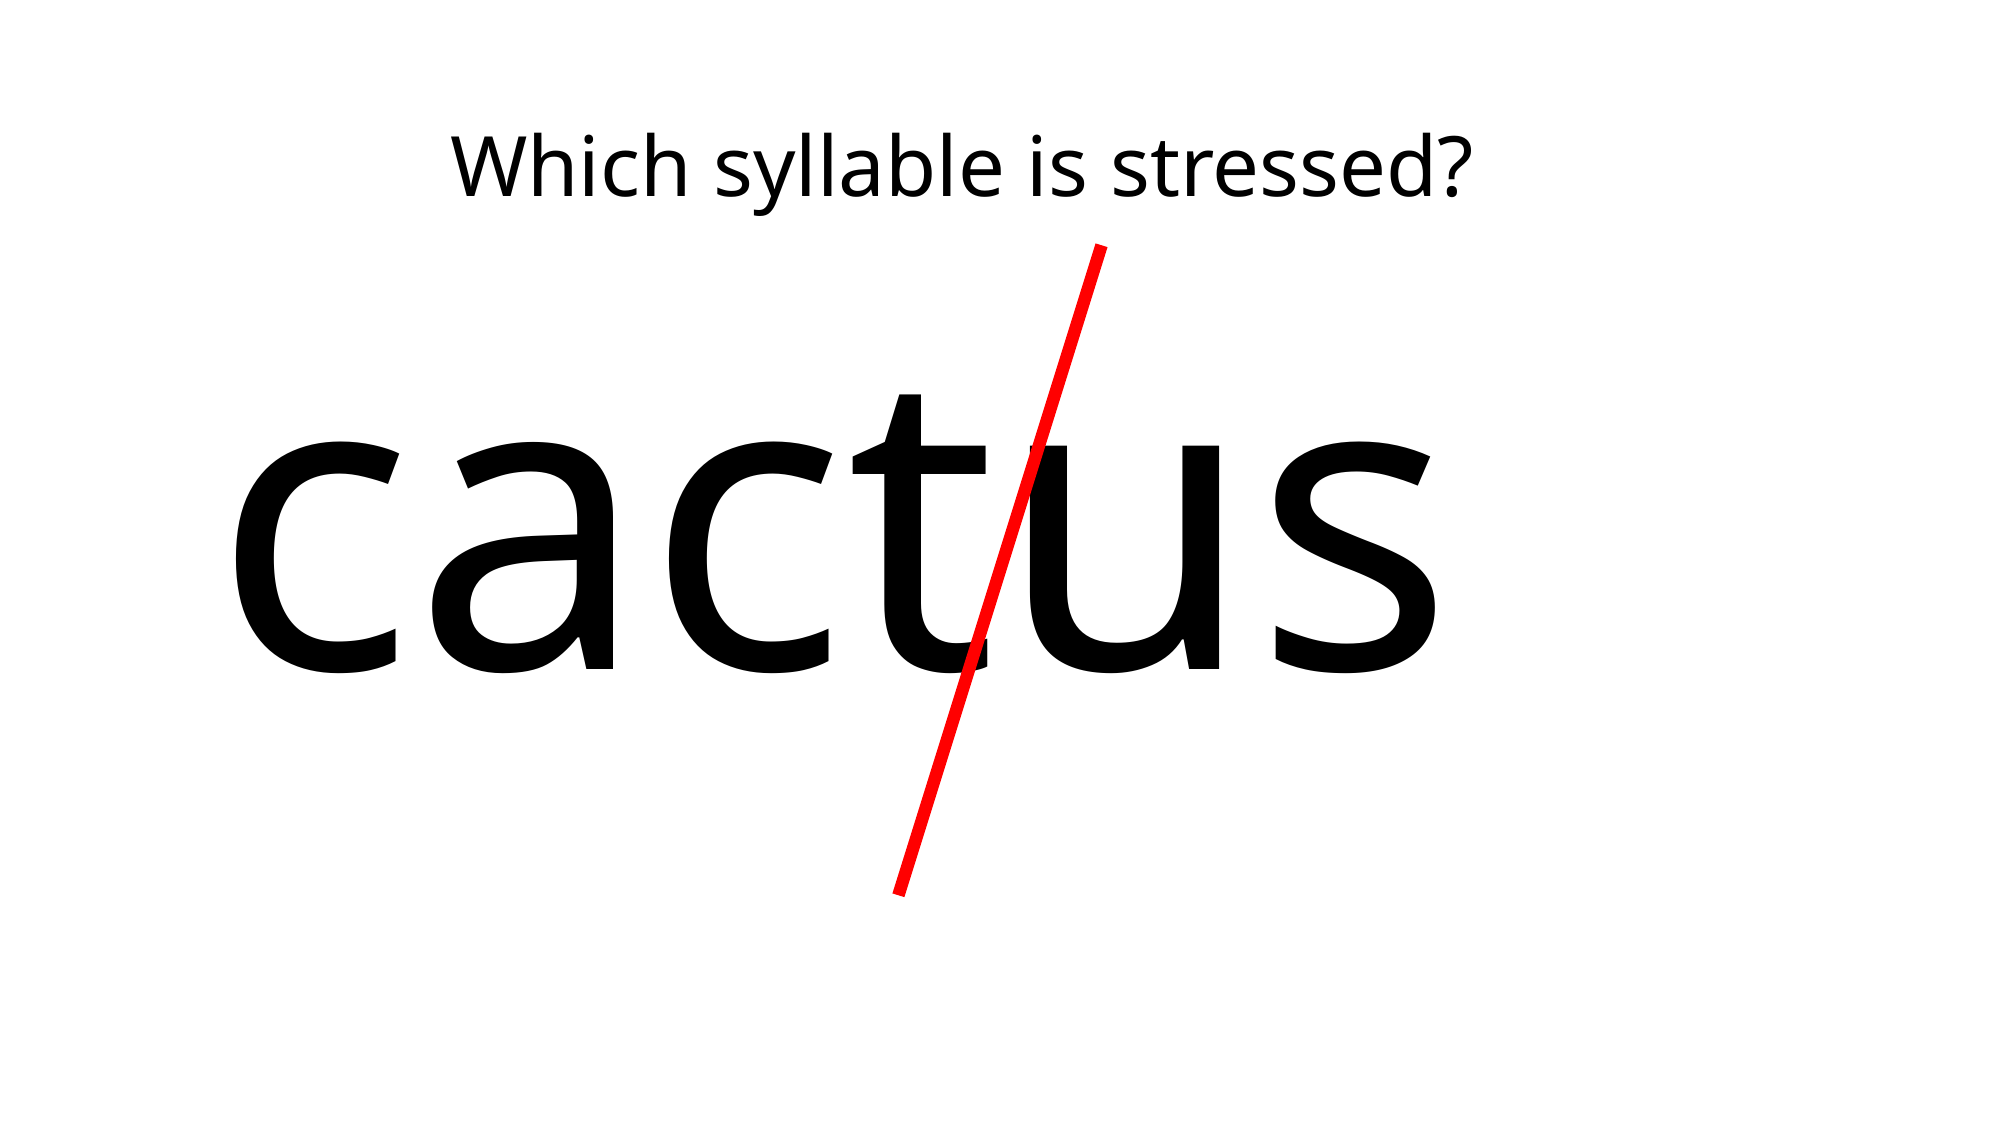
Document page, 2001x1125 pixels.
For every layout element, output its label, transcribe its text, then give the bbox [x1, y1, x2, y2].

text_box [898, 245, 1102, 896]
text_box cactus [1102, 245, 1813, 761]
text_box cactus [198, 245, 898, 761]
text_box Which syllable is stressed? [345, 105, 1580, 221]
